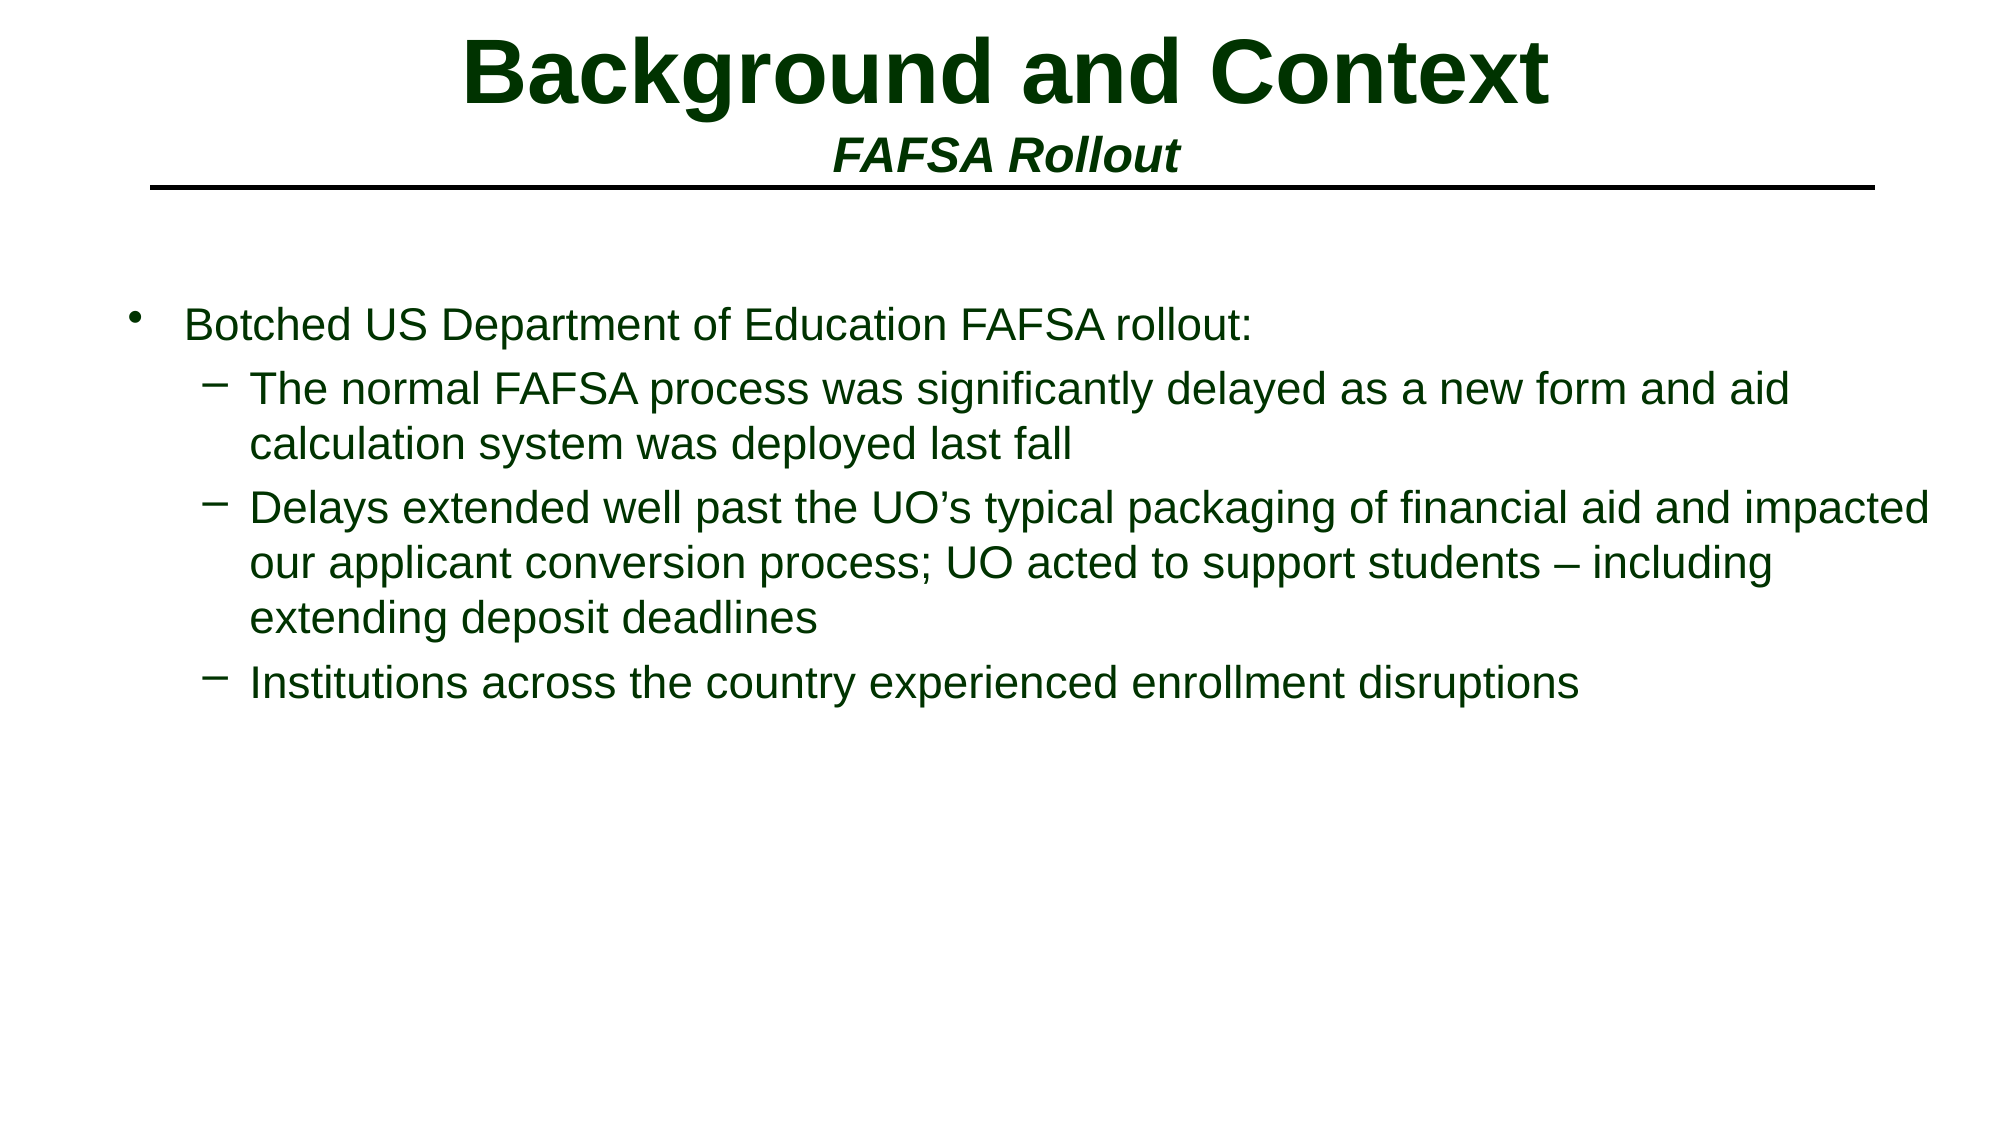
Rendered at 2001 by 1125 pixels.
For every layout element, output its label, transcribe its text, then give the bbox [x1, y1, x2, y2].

title Background and Context FAFSA Rollout [64, 5, 1949, 189]
list Botched US Department of Education FAFSA rollout: The normal FAFSA process was significantly delayed as a new form and aid calculation system was deployed last fall Delays extended well past the UO’s typical packaging of financial aid and impacted our applicant conversion process; UO acted to support students – including extending deposit deadlines Institutions across the country experienced enrollment disruptions [112, 287, 1997, 1125]
